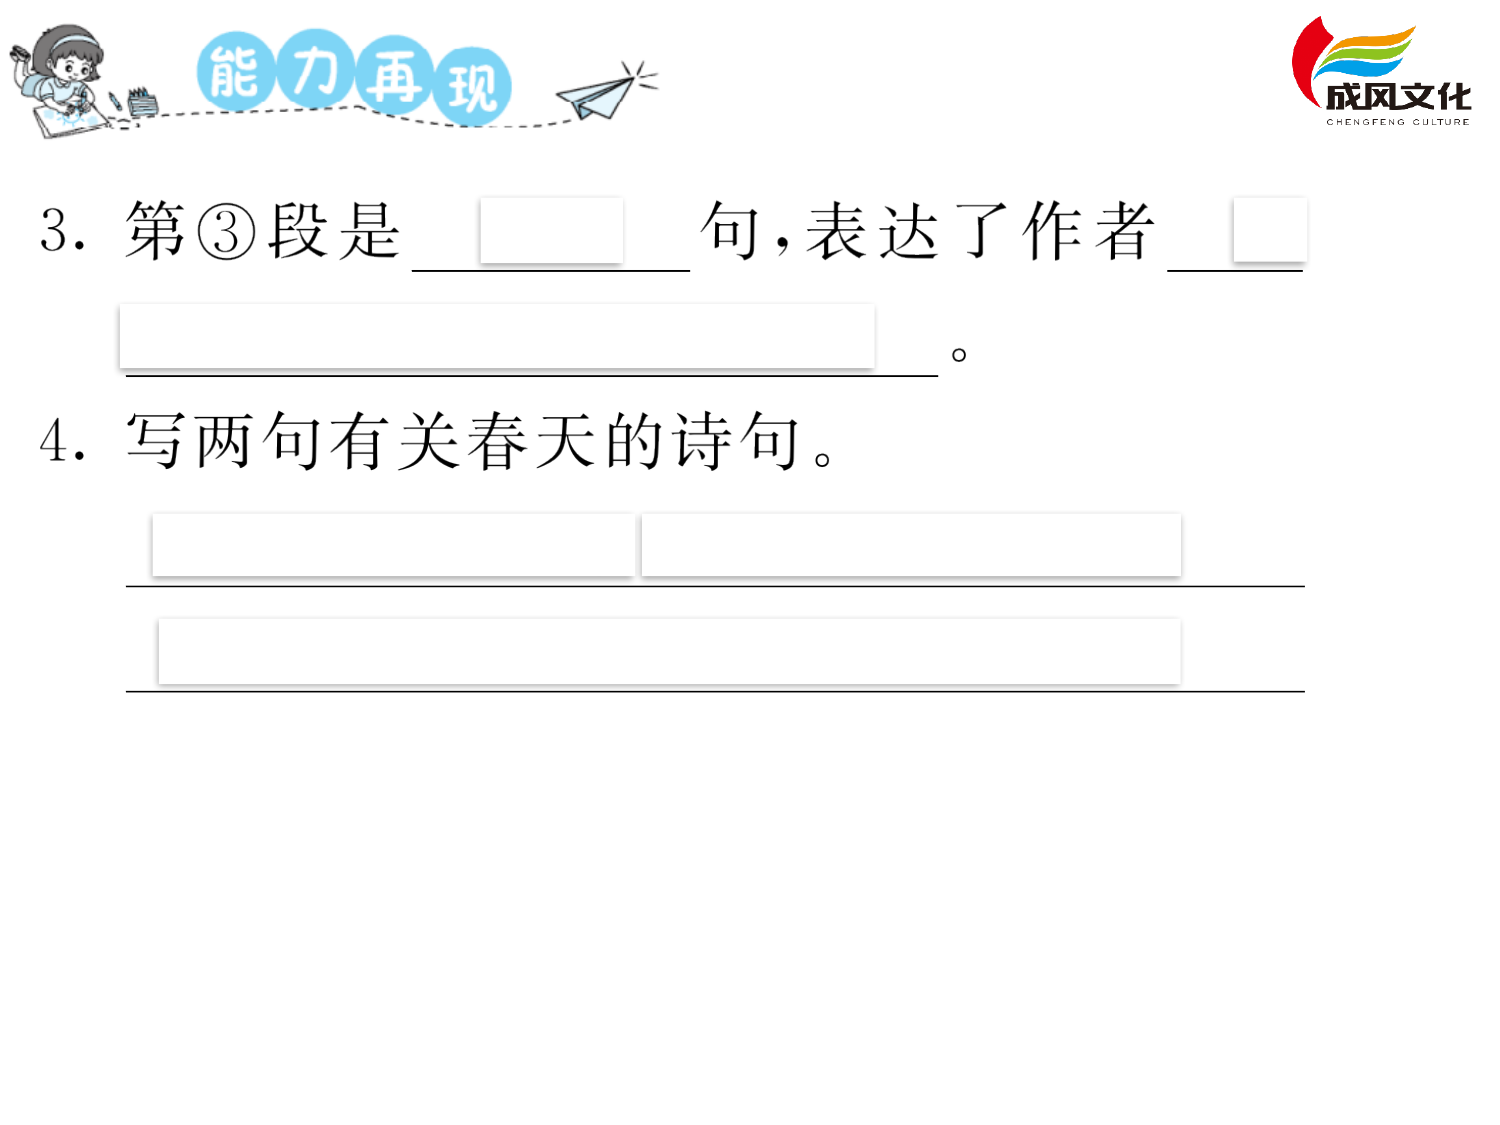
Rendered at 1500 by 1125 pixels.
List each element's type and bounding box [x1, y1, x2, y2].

picture [1281, 0, 1489, 136]
picture [35, 176, 1453, 708]
picture [0, 12, 674, 152]
